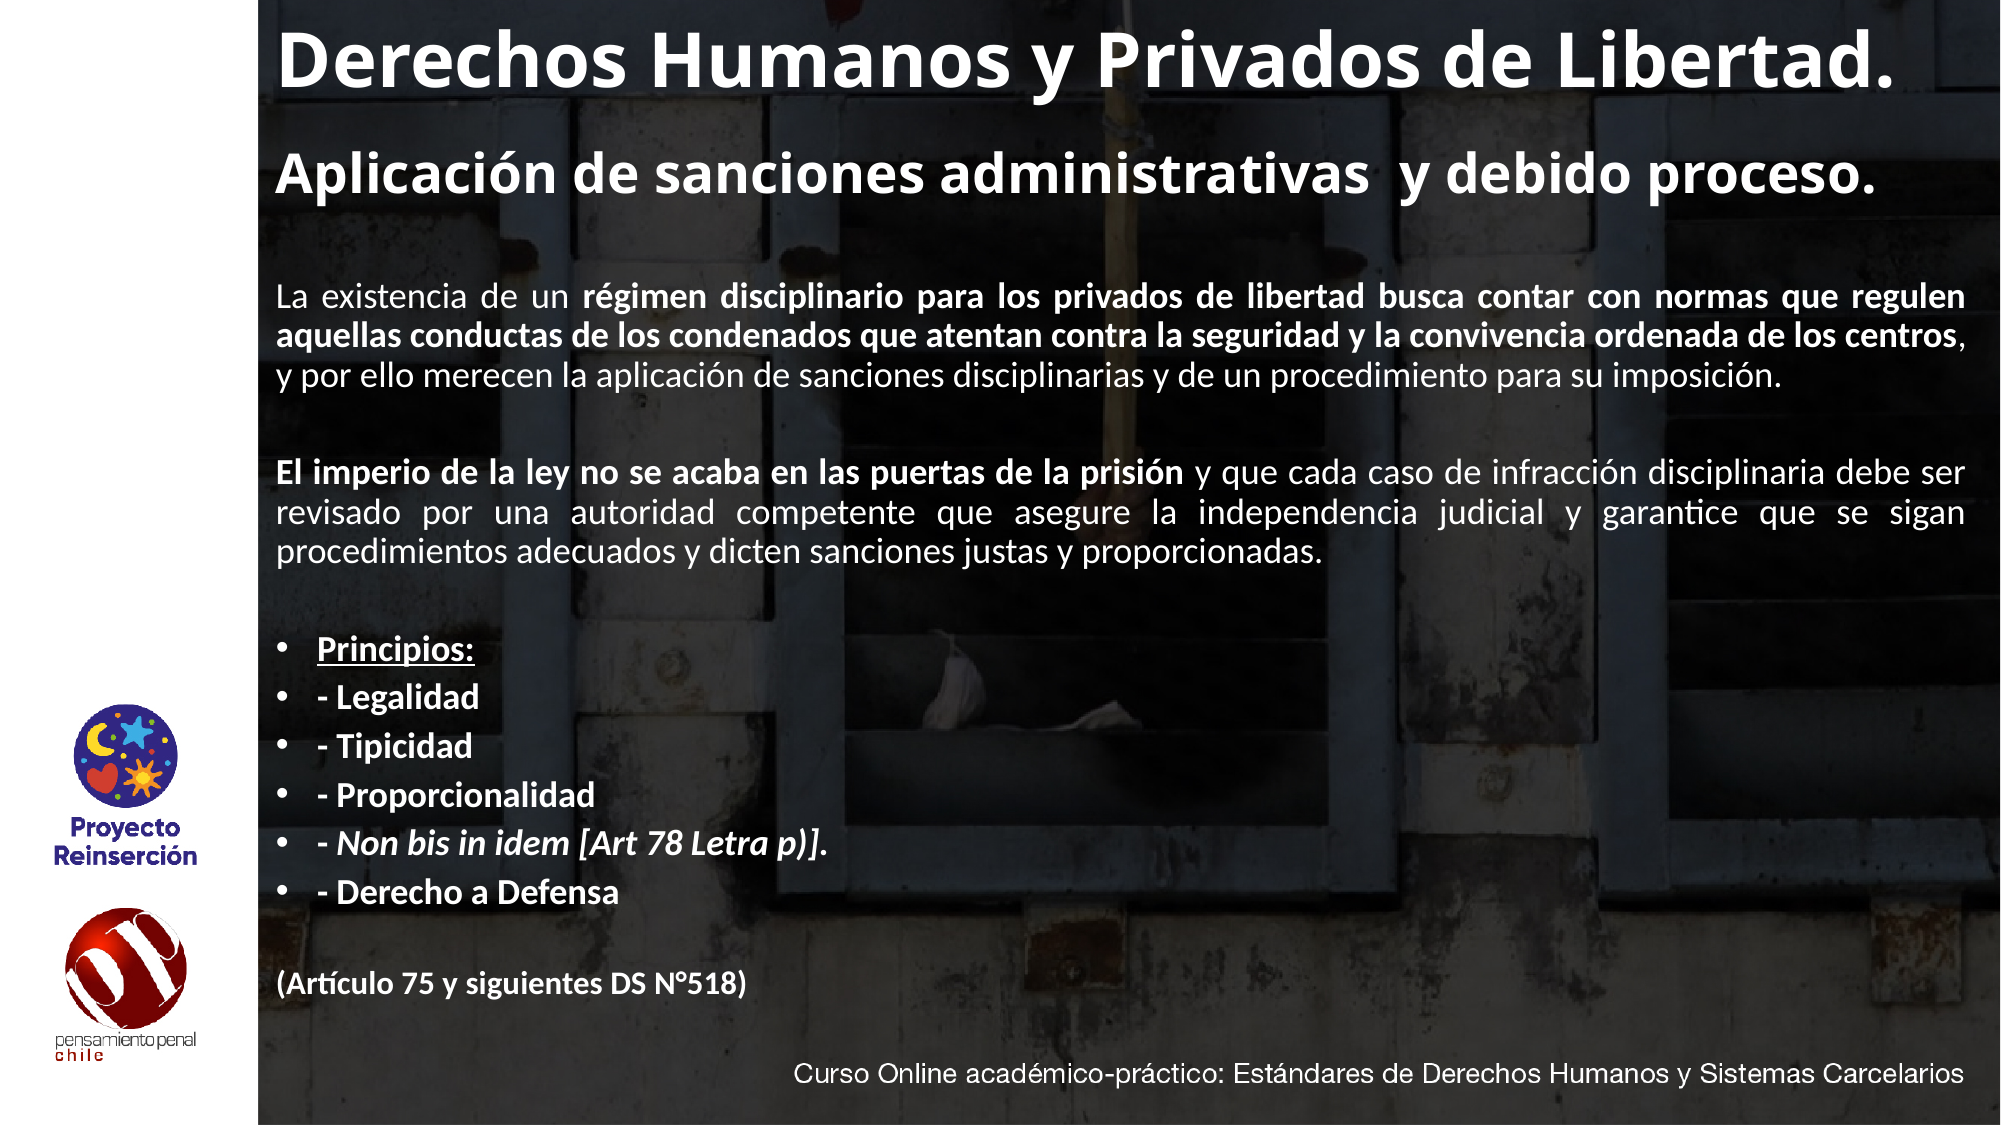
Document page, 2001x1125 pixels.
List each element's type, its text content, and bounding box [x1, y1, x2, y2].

title Derechos Humanos y Privados de Libertad. [260, 13, 1982, 112]
picture [0, 0, 2001, 1125]
list Aplicación de sanciones administrativas y debido proceso. La existencia de un régimen disciplinario para los privados de libertad busca contar con normas que regulen aquellas conductas de los condenados que atentan contra la seguridad y la convivencia ordenada de los centros, y por ello merecen la aplicación de sanciones disciplinarias y de un procedimiento para su imposición. El imperio de la ley no se acaba en las puertas de la prisión y que cada caso de infracción disciplinaria debe ser revisado por una autoridad competente que asegure la independencia judicial y garantice que se sigan procedimientos adecuados y dicten sanciones justas y proporcionadas. Principios: - Legalidad - Tipicidad - Proporcionalidad - Non bis in idem [Art 78 Letra p)]. - Derecho a Defensa (Artículo 75 y siguientes DS N°518) [260, 138, 1982, 1014]
